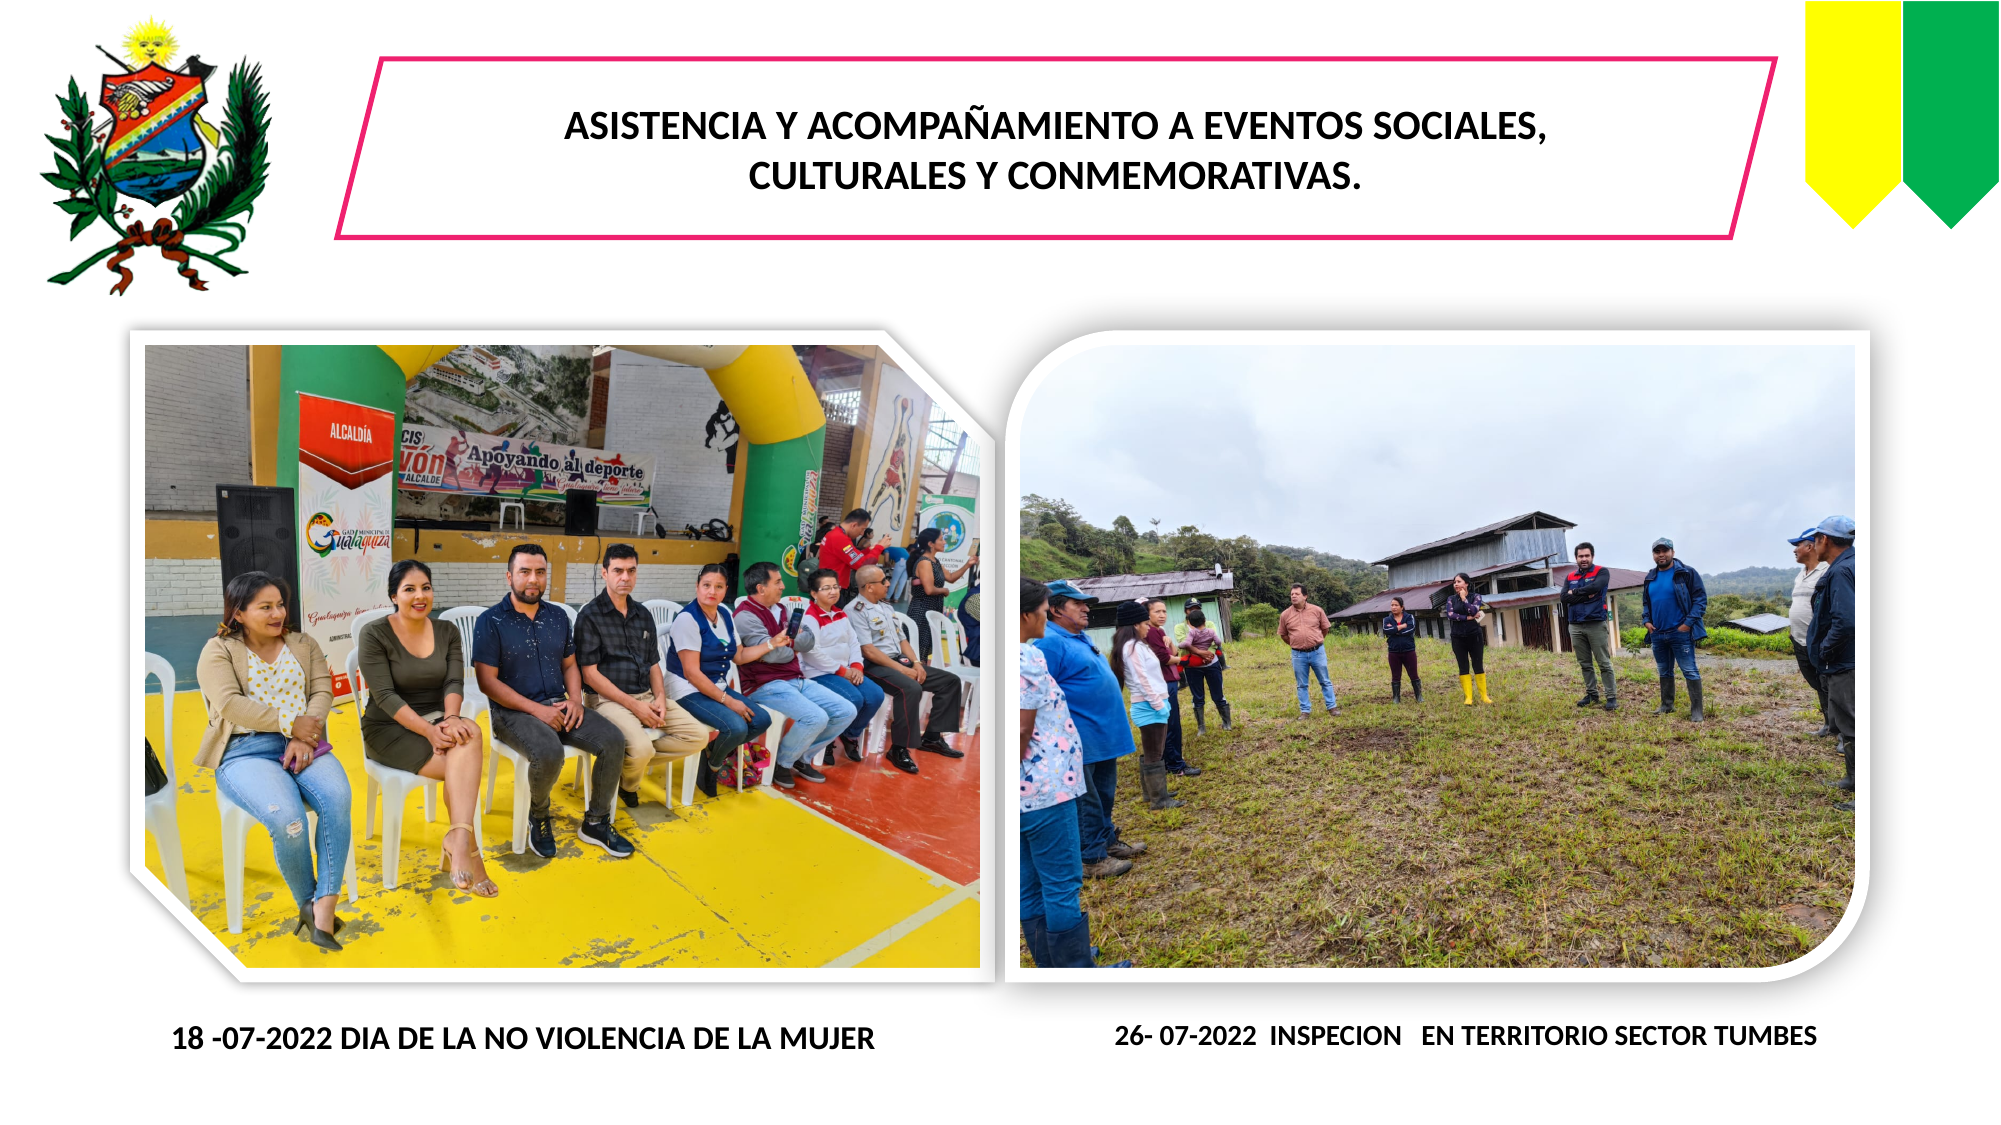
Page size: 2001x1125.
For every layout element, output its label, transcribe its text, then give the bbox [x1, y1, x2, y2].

text_box [1901, 0, 2000, 233]
picture [37, 11, 275, 298]
text_box [1803, 0, 1902, 233]
text_box 26- 07-2022 INSPECION EN TERRITORIO SECTOR TUMBES [1099, 1009, 1903, 1059]
text_box 18 -07-2022 DIA DE LA NO VIOLENCIA DE LA MUJER [156, 1009, 959, 1064]
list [137, 337, 988, 976]
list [1012, 337, 1863, 976]
text_box ASISTENCIA Y ACOMPAÑAMIENTO A EVENTOS SOCIALES, CULTURALES Y CONMEMORATIVAS. [335, 57, 1777, 239]
